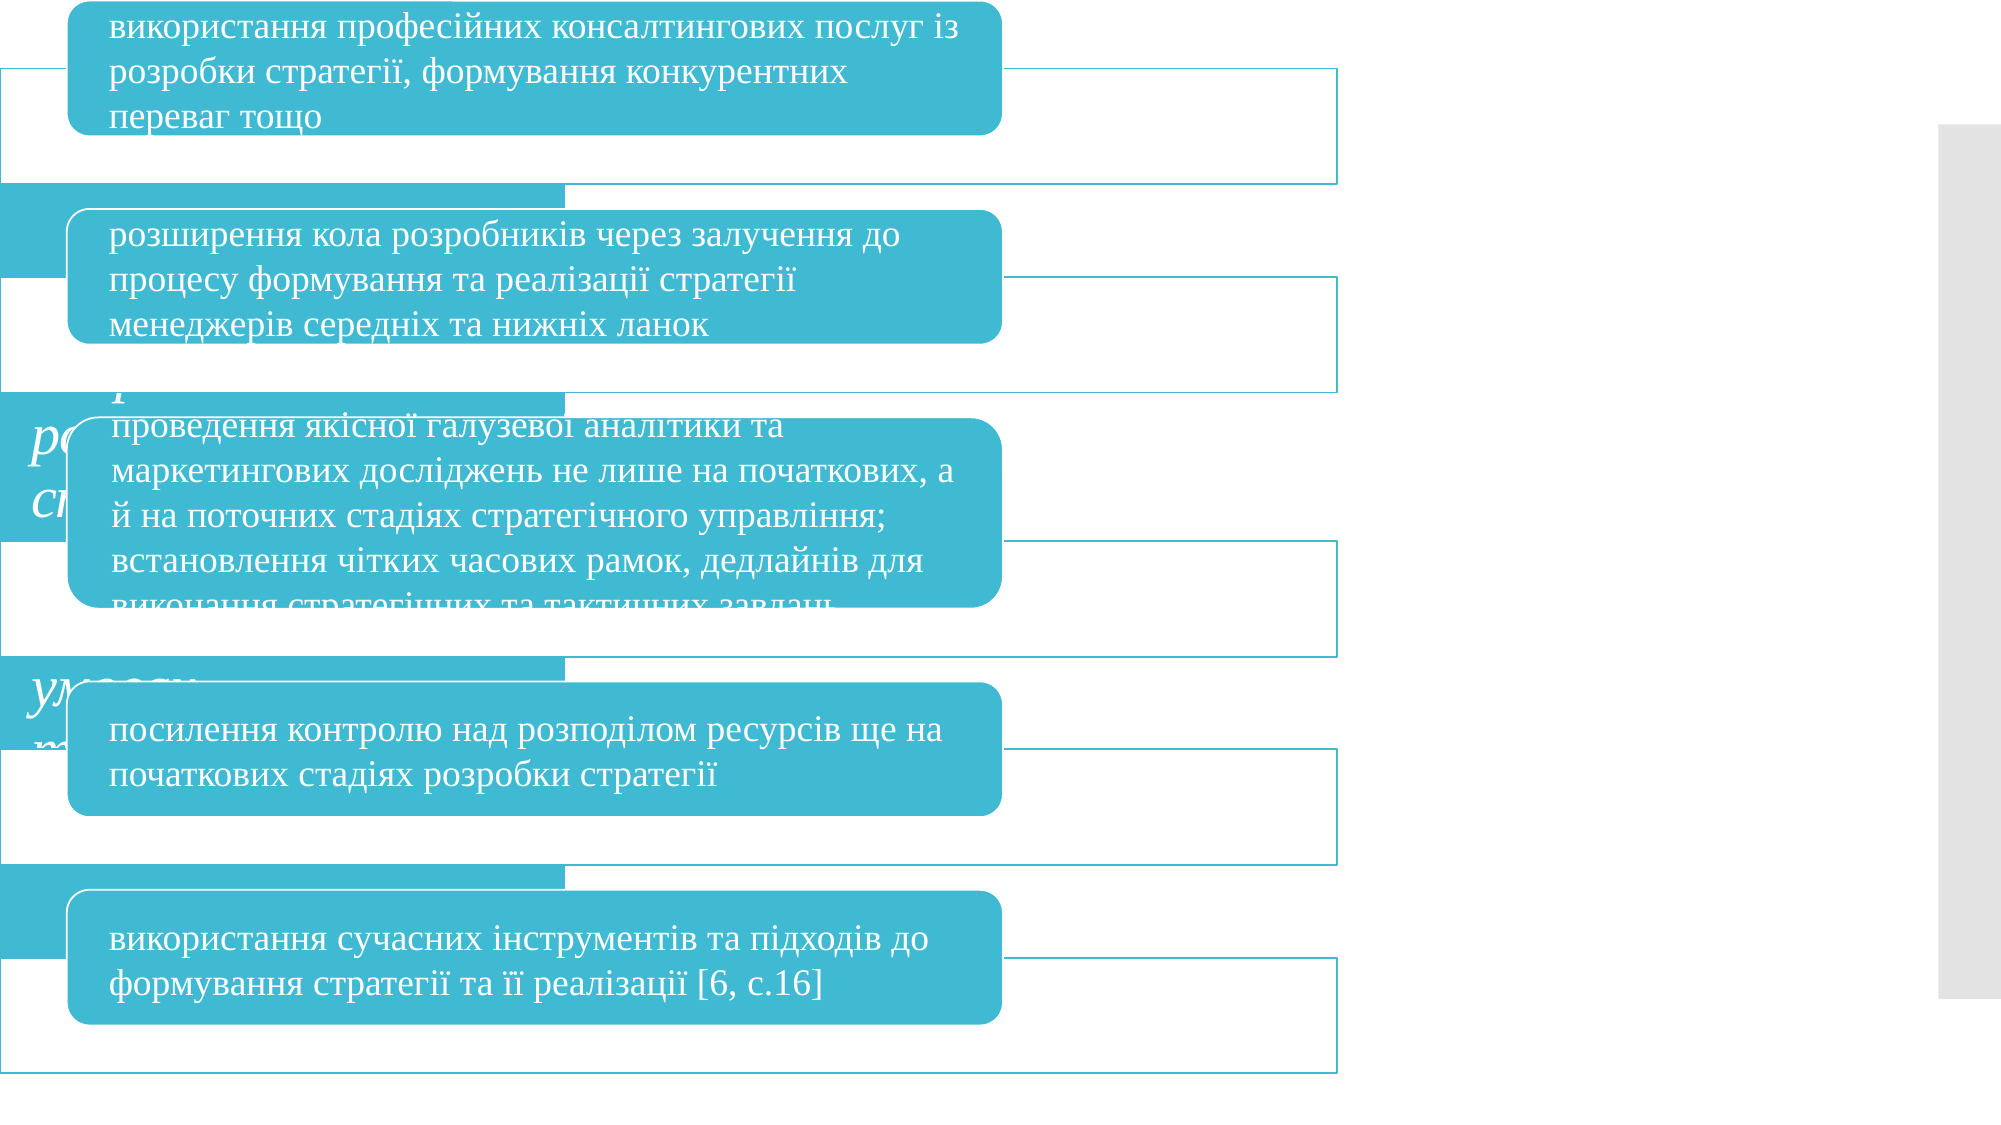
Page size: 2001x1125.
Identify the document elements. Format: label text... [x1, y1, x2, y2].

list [575, 32, 1914, 1107]
title Пріоритетними напрямками розвитку стратегічного менеджменту на підприємствах в умовах трансформаційних змін мають бути: [16, 393, 547, 540]
title Пріоритетними напрямками розвитку стратегічного менеджменту на підприємствах в умовах трансформаційних змін мають бути: [16, 185, 547, 276]
title Пріоритетними напрямками розвитку стратегічного менеджменту на підприємствах в умовах трансформаційних змін мають бути: [16, 658, 547, 748]
title Пріоритетними напрямками розвитку стратегічного менеджменту на підприємствах в умовах трансформаційних змін мають бути: [16, 866, 547, 939]
